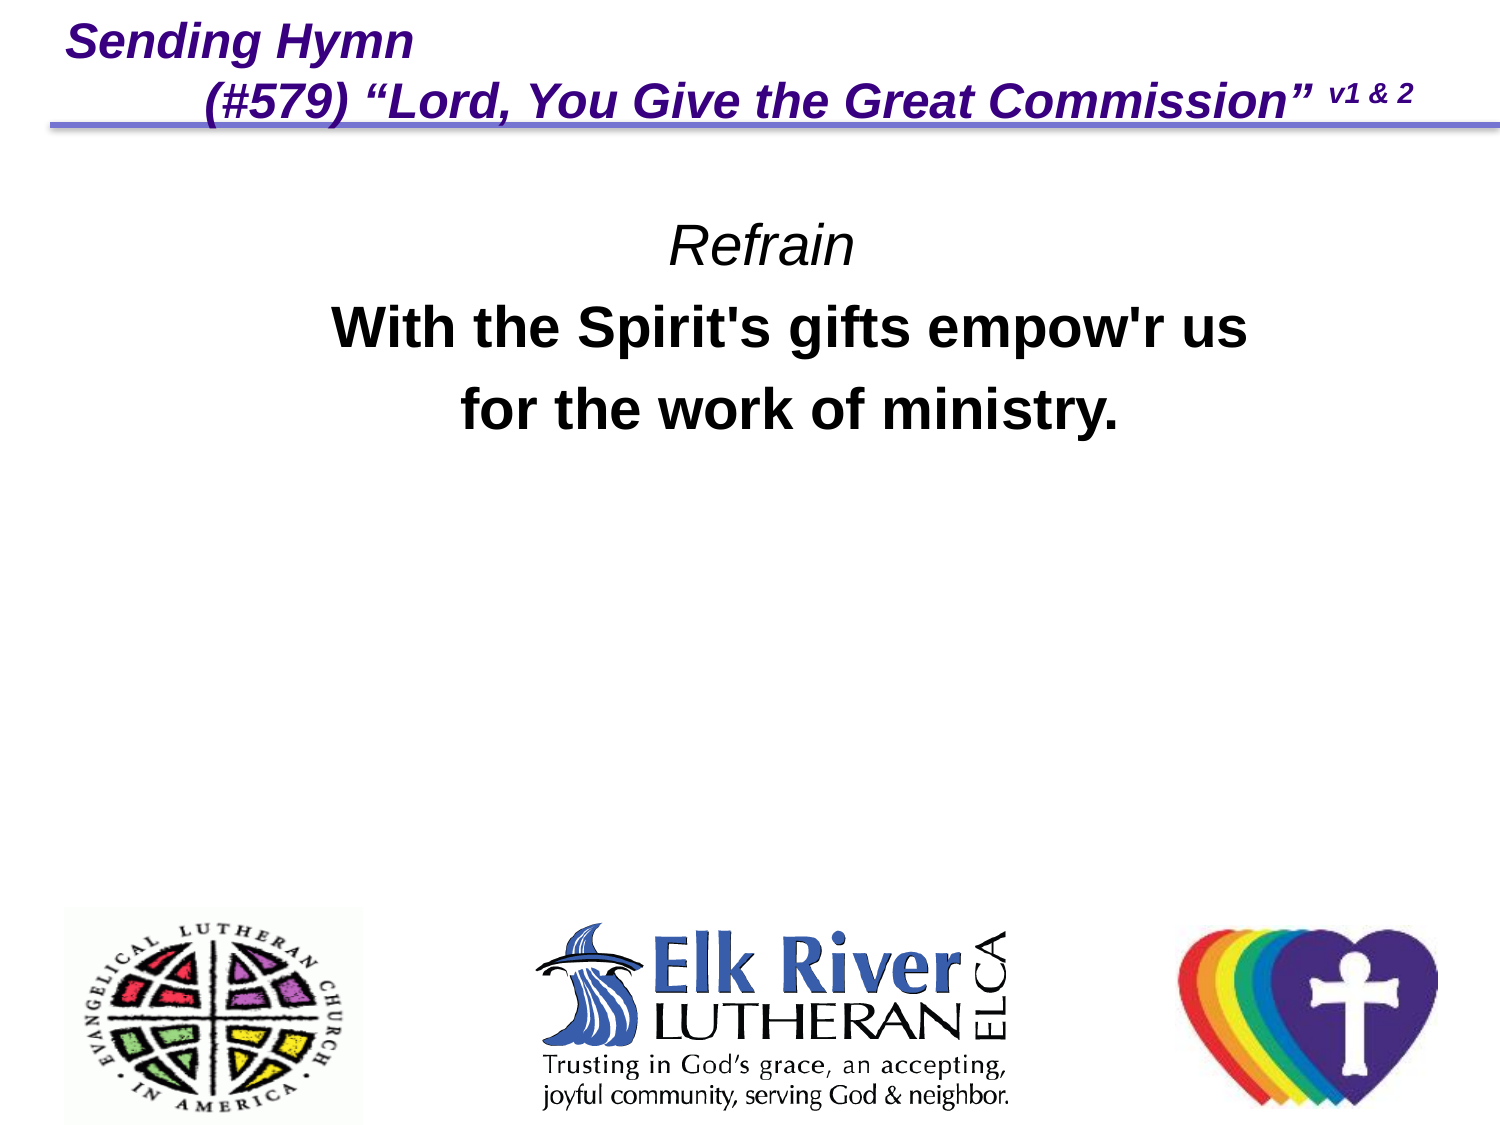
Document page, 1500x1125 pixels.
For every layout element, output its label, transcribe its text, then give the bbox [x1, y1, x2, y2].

title Sending Hymn (#579) “Lord, You Give the Great Commission” v1 & 2 [50, 37, 1450, 100]
list Refrain With the Spirit's gifts empow'r us for the work of ministry. [62, 200, 1463, 816]
picture [526, 912, 1024, 1122]
picture [64, 907, 363, 1125]
picture [1175, 925, 1438, 1109]
